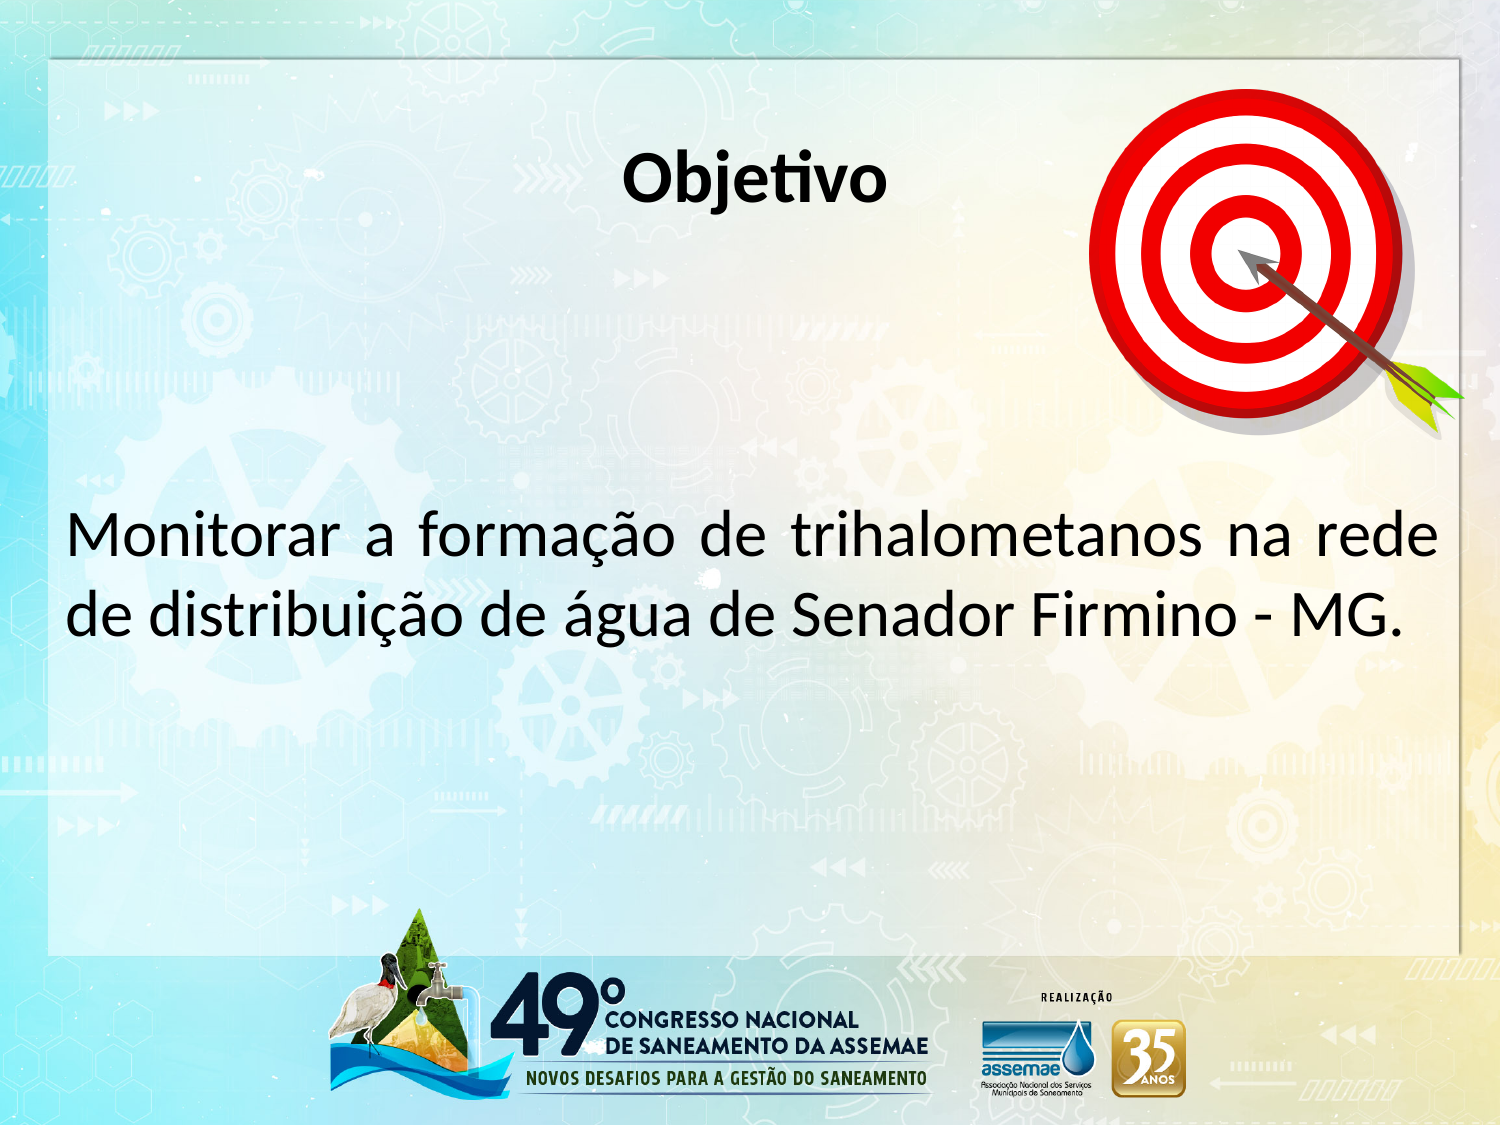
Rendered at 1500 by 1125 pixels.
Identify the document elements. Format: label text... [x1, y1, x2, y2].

list Monitorar a formação de trihalometanos na rede de distribuição de água de Senador Firmino - MG. [50, 482, 1457, 904]
picture [0, 0, 1500, 1125]
title Objetivo [53, 56, 1459, 244]
